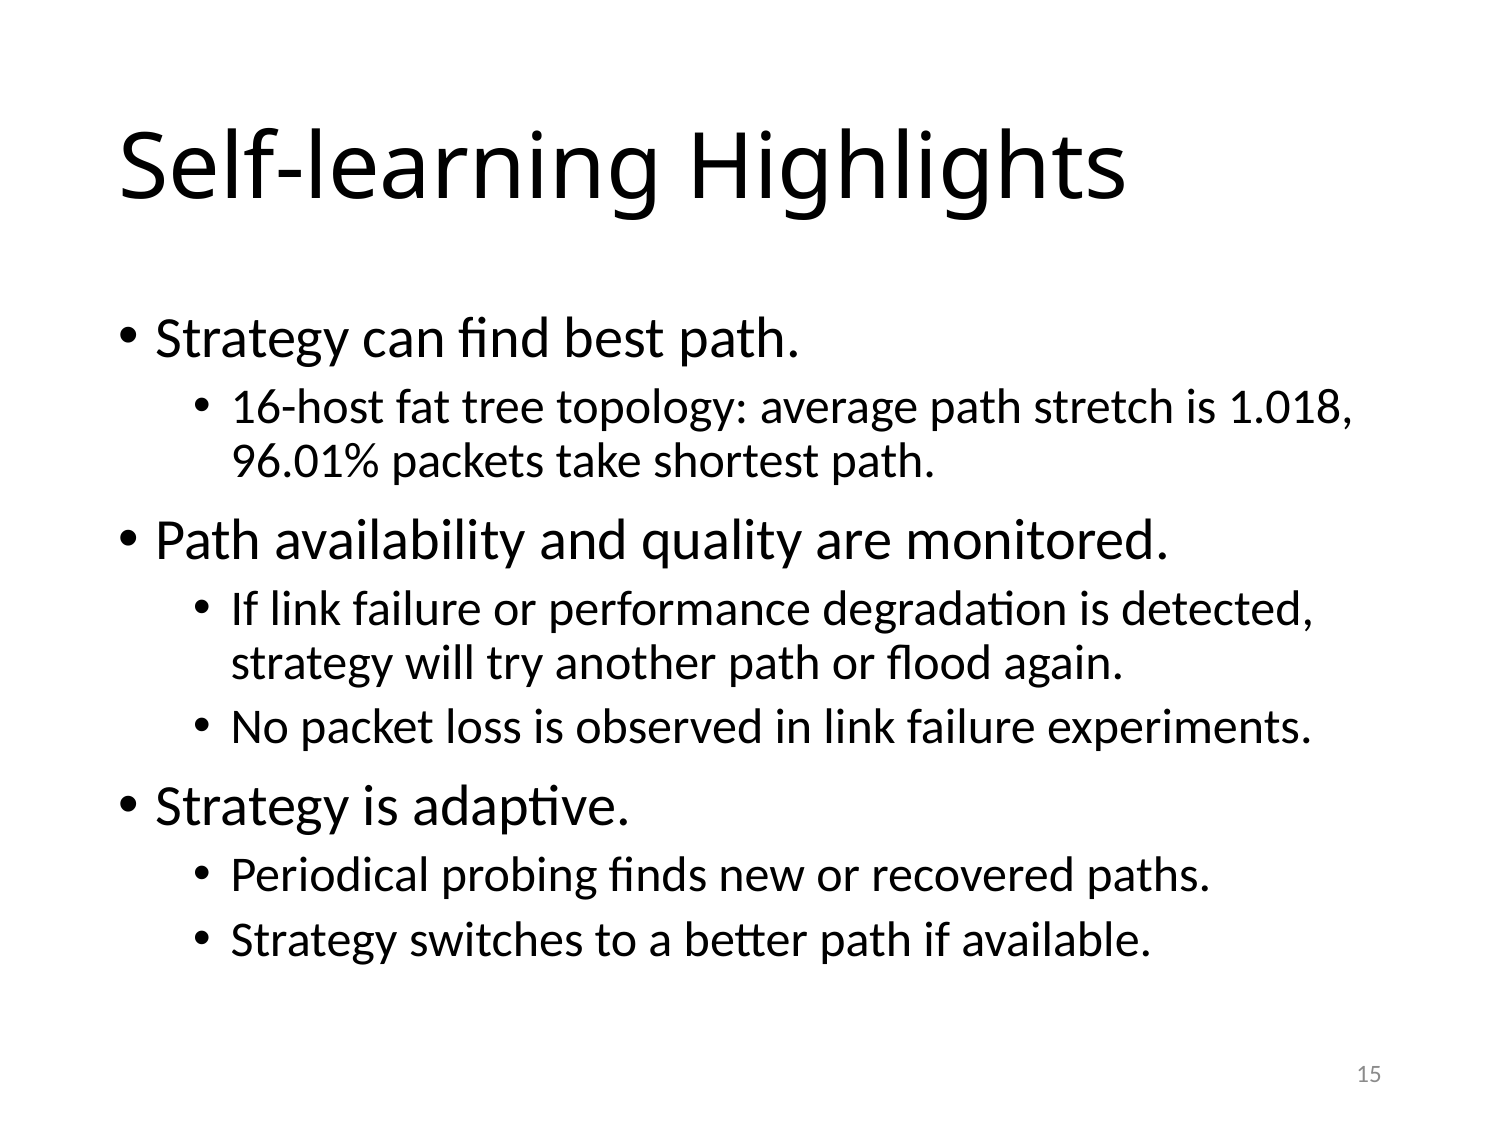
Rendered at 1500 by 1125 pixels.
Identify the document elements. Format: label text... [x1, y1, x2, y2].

title Self-learning Highlights [103, 59, 1397, 278]
slide_number 15 [1059, 1042, 1397, 1103]
list Strategy can find best path. 16-host fat tree topology: average path stretch is 1.018, 96.01% packets take shortest path. Path availability and quality are monitored. If link failure or performance degradation is detected, strategy will try another path or flood again. No packet loss is observed in link failure experiments. Strategy is adaptive. Periodical probing finds new or recovered paths. Strategy switches to a better path if available. [103, 299, 1397, 1014]
